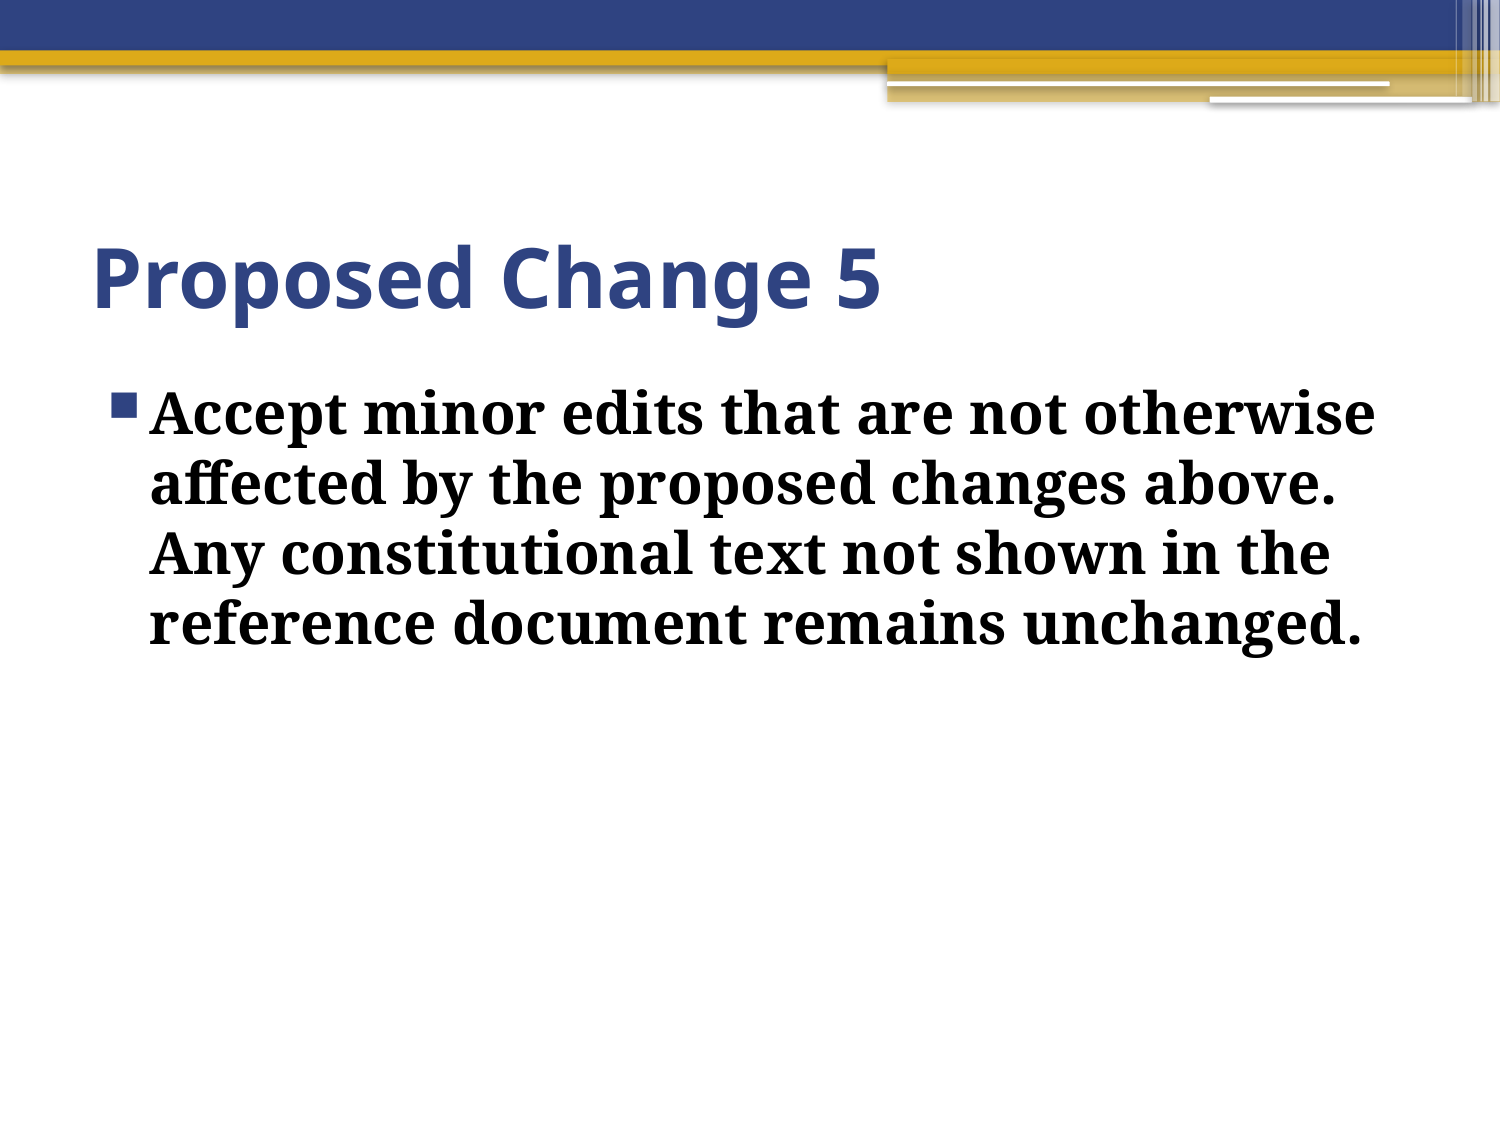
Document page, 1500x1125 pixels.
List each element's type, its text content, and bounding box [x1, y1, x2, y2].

title Proposed Change 5 [75, 187, 1425, 363]
list Accept minor edits that are not otherwise affected by the proposed changes above. Any constitutional text not shown in the reference document remains unchanged. [75, 369, 1425, 748]
